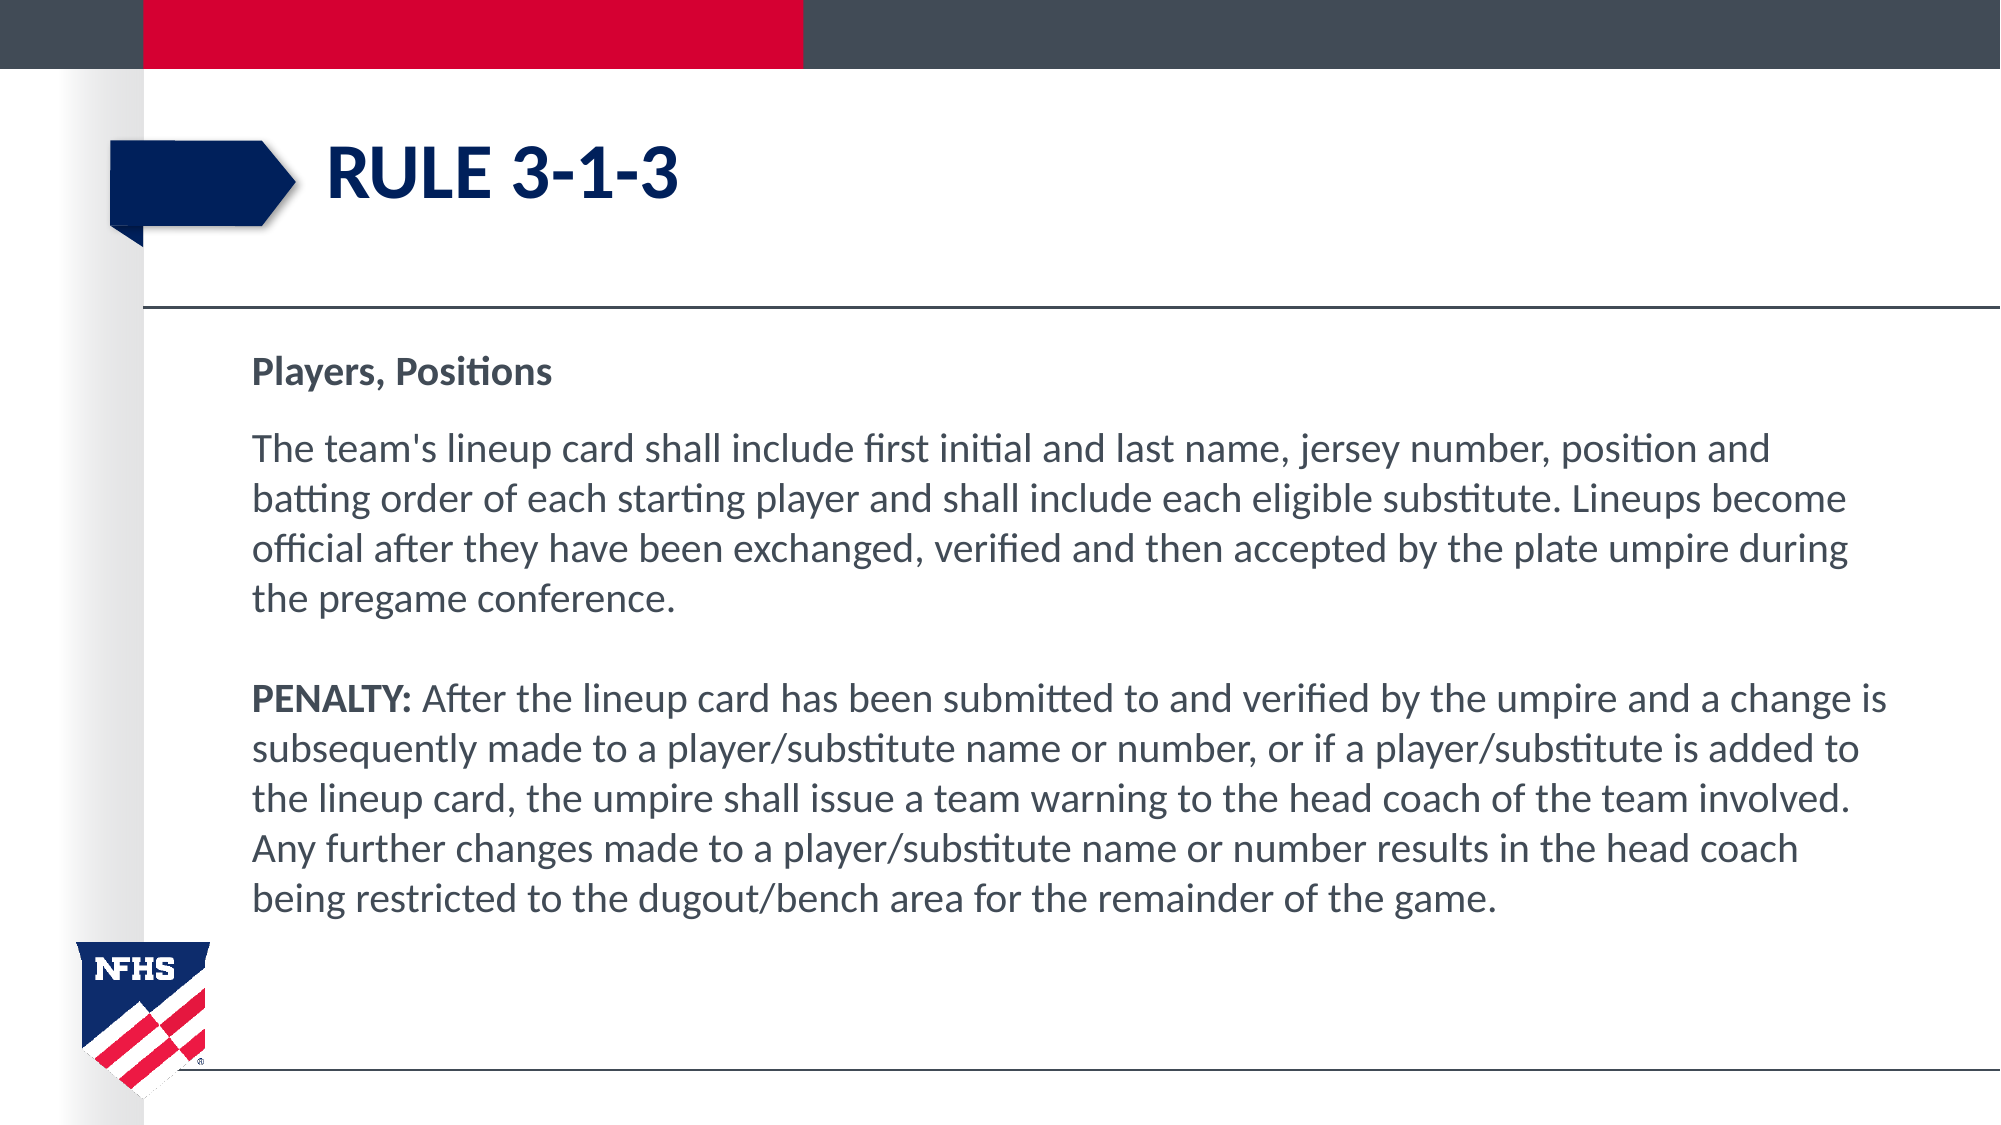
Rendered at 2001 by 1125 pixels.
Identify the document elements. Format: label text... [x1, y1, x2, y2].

text_box Players, Positions The team's lineup card shall include first initial and last name, jersey number, position and batting order of each starting player and shall include each eligible substitute. Lineups become official after they have been exchanged, verified and then accepted by the plate umpire during the pregame conference. PENALTY: After the lineup card has been submitted to and verified by the umpire and a change is subsequently made to a player/substitute name or number, or if a player/substitute is added to the lineup card, the umpire shall issue a team warning to the head coach of the team involved. Any further changes made to a player/substitute name or number results in the head coach being restricted to the dugout/bench area for the remainder of the game. [237, 336, 1905, 979]
title Rule 3-1-3 [311, 75, 1957, 275]
picture [76, 942, 210, 1099]
